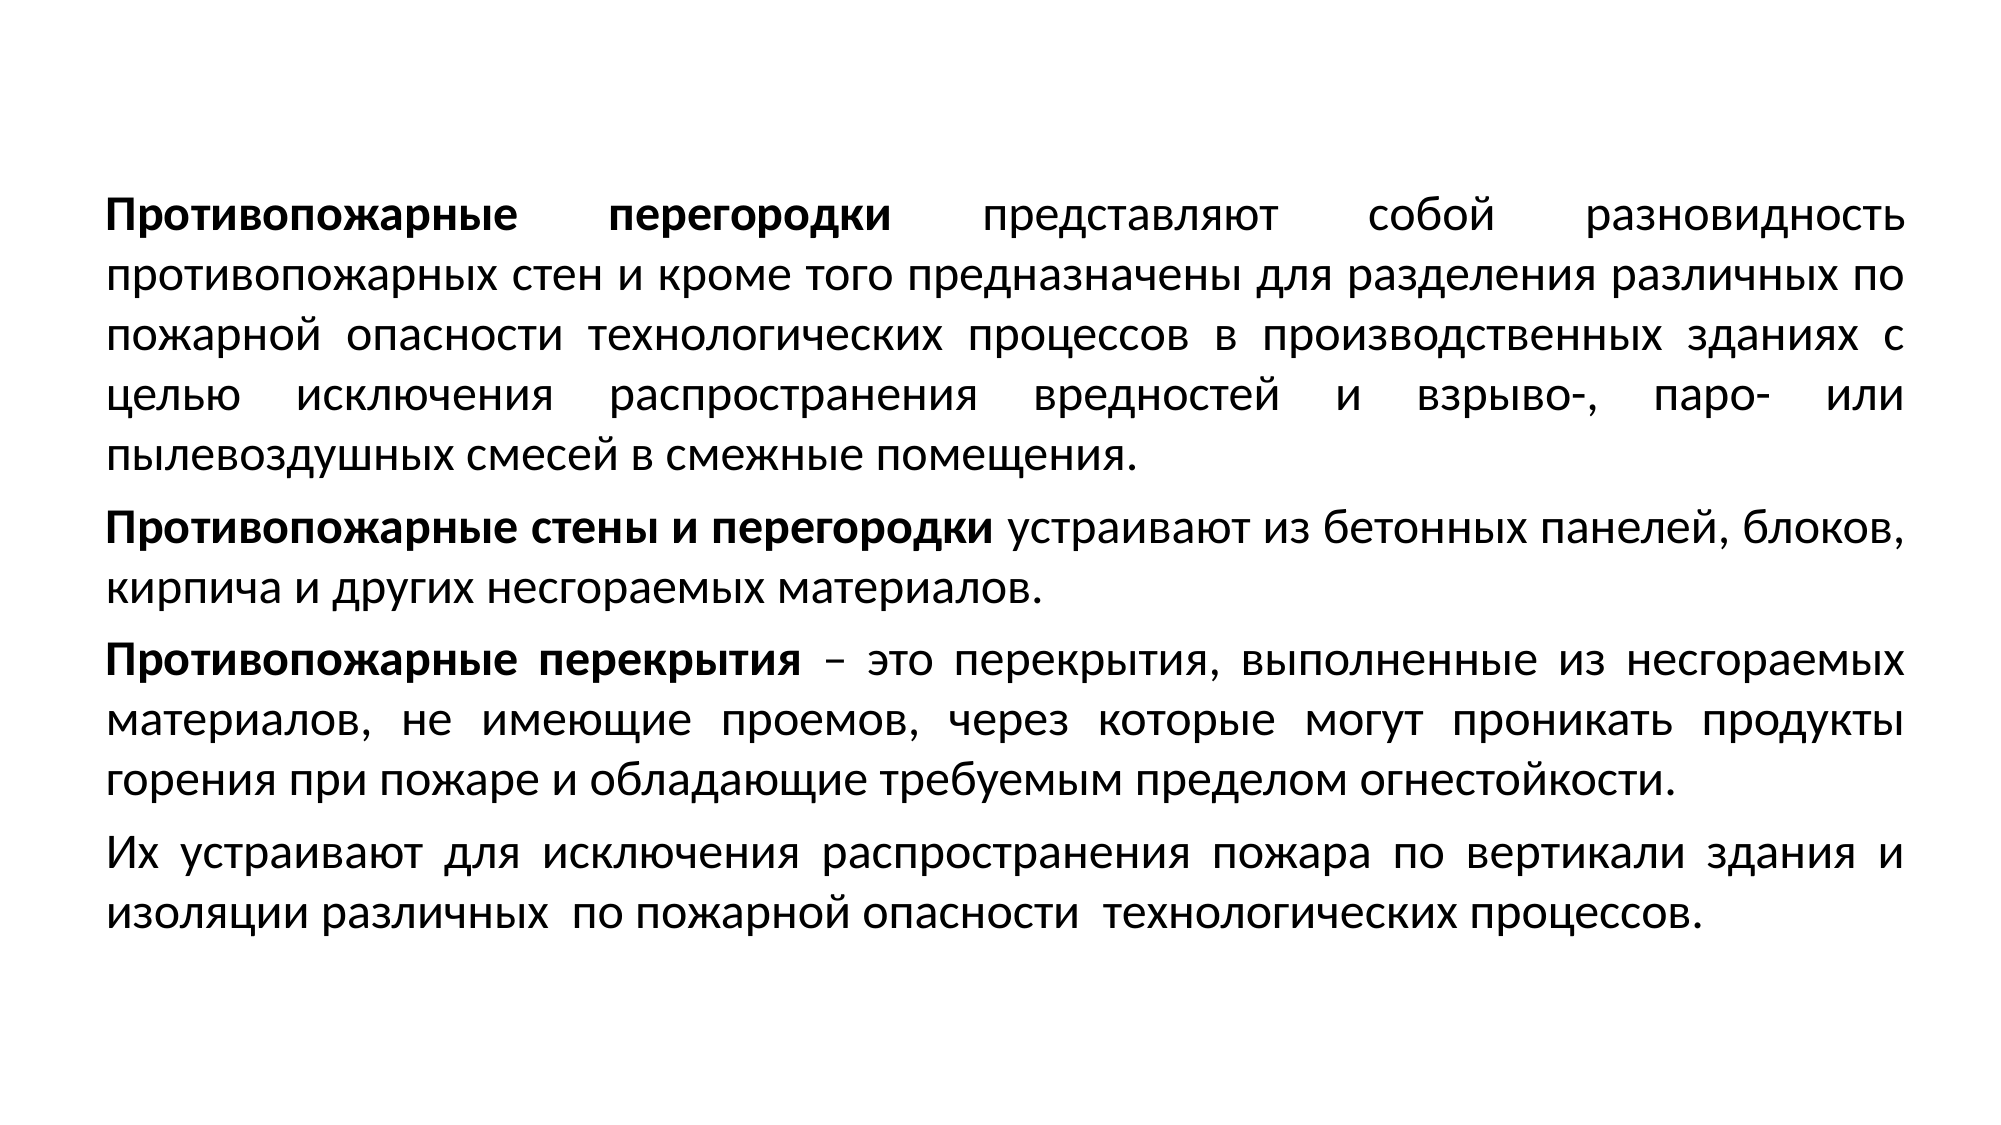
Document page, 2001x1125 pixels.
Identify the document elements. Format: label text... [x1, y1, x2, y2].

text_box Противопожарные перегородки представляют собой разновидность противопожарных стен и кроме того предназначены для разделения различных по пожарной опасности технологических процессов в производственных зданиях с целью исключения распространения вредностей и взрыво-, паро- или пылевоздушных смесей в смежные помещения. Противопожарные стены и перегородки устраивают из бетонных панелей, блоков, кирпича и других несгораемых материалов. Противопожарные перекрытия – это перекрытия, выполненные из несгораемых материалов, не имеющие проемов, через которые могут проникать продукты горения при пожаре и обладающие требуемым пределом огнестойкости. Их устраивают для исключения распространения пожара по вертикали здания и изоляции различных по пожарной опасности технологических процессов. [91, 173, 1921, 1019]
